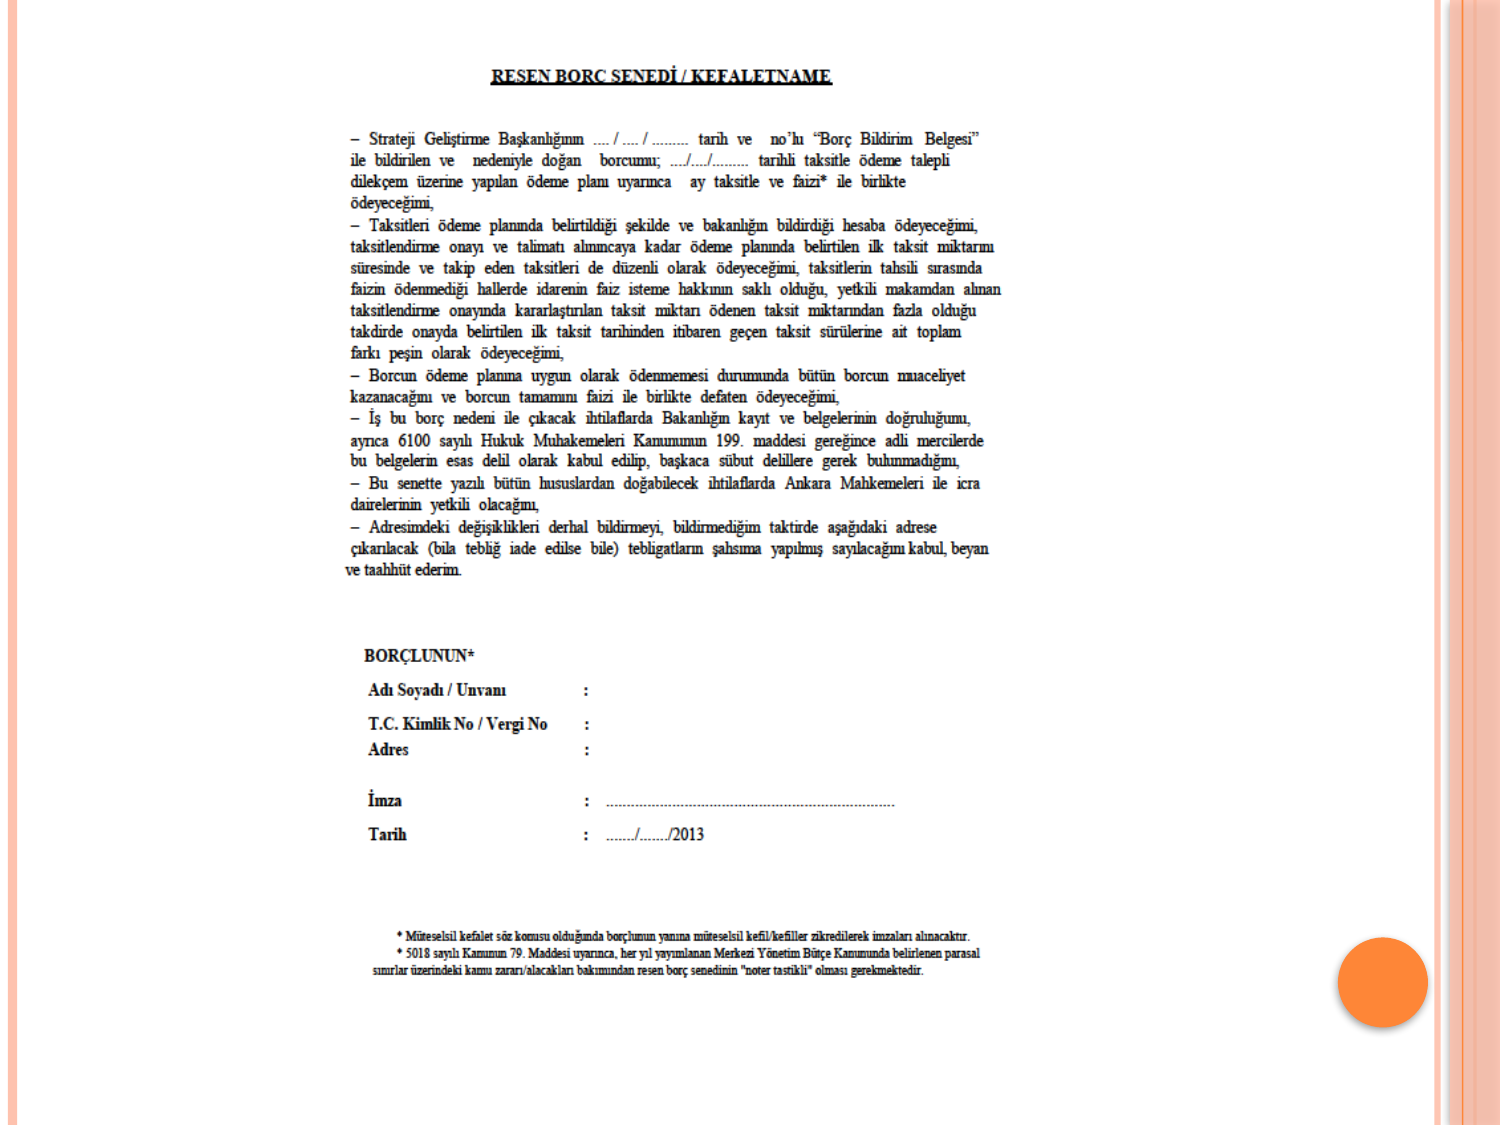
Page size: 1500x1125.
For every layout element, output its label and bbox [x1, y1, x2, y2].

text_box [265, 0, 1077, 1121]
